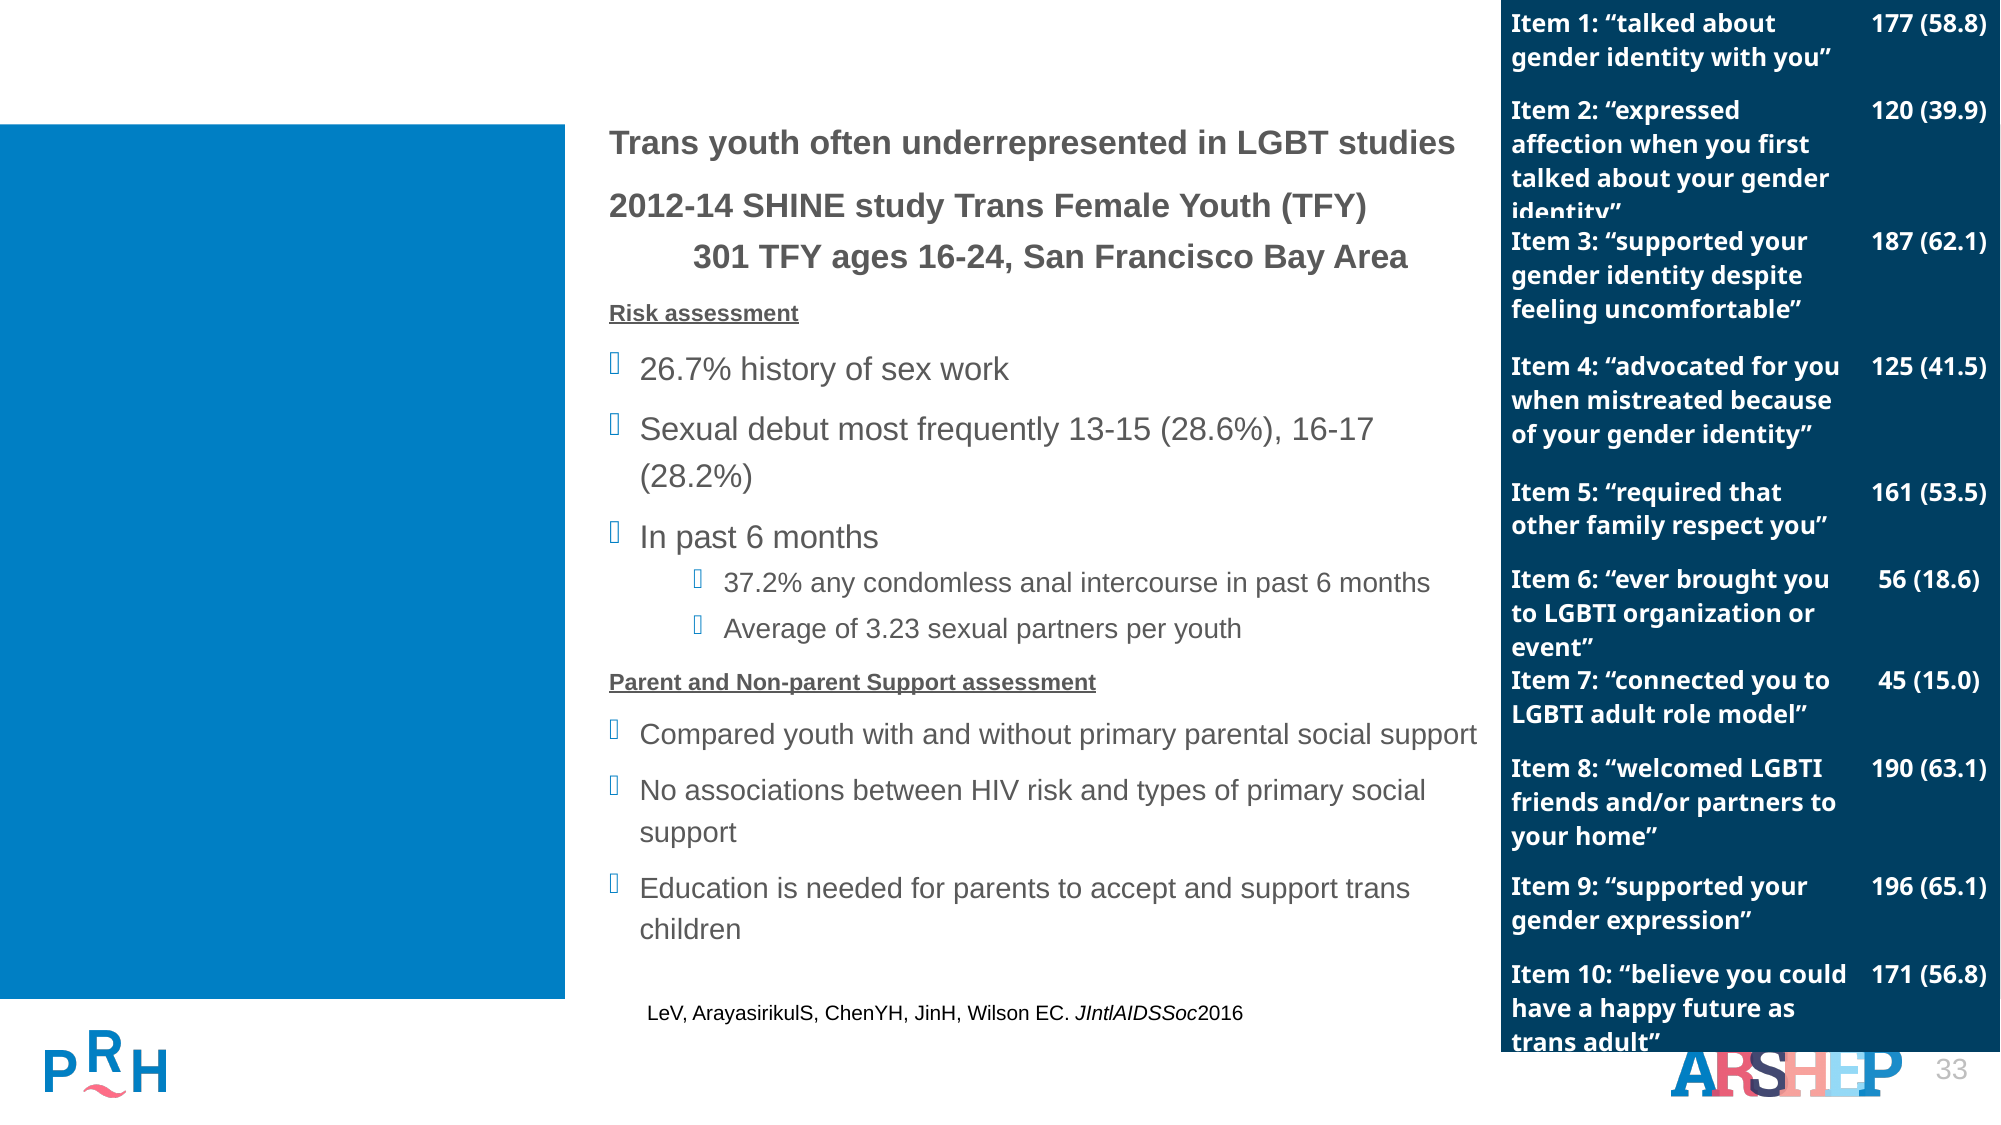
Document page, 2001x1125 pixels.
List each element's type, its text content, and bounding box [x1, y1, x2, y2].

table_cell Item 3: “supported your gender identity despite feeling uncomfortable” [1501, 235, 1859, 360]
table_cell 120 (39.9) [1859, 88, 2000, 235]
text_box LeV, ArayasirikulS, ChenYH, JinH, Wilson EC. JIntlAIDSSoc2016 [632, 992, 1383, 1033]
table_cell Item 2: “expressed affection when you first talked about your gender identity” [1501, 88, 1859, 235]
table_cell Item 9: “supported your gender expression” [1501, 892, 1859, 980]
table_cell 56 (18.6) [1859, 573, 2000, 686]
table_cell Item 4: “advocated for you when mistreated because of your gender identity” [1501, 360, 1859, 485]
table_cell 187 (62.1) [1859, 235, 2000, 360]
table_header 177 (58.8) [1859, 0, 2000, 88]
picture [45, 1030, 166, 1098]
table_cell Item 8: “welcomed LGBTI friends and/or partners to your home” [1501, 774, 1859, 892]
table_cell Item 6: “ever brought you to LGBTI organization or event” [1501, 573, 1859, 686]
text_box Trans youth often underrepresented in LGBT studies 2012-14 SHINE study Trans Female Youth (TFY) 301 TFY ages 16-24, San Francisco Bay Area Risk assessment 26.7% history of sex work Sexual debut most frequently 13-15 (28.6%), 16-17 (28.2%) In past 6 months 37.2% any condomless anal intercourse in past 6 months Average of 3.23 sexual partners per youth Parent and Non-parent Support assessment Compared youth with and without primary parental social support No associations between HIV risk and types of primary social support Education is needed for parents to accept and support trans children [594, 105, 1494, 963]
table_cell 161 (53.5) [1859, 485, 2000, 573]
table_cell 171 (56.8) [1859, 980, 2000, 1093]
table_cell 196 (65.1) [1859, 892, 2000, 980]
slide_number 33 [1412, 1042, 1983, 1103]
table_header Item 1: “talked about gender identity with you” [1501, 0, 1859, 88]
picture [97, 1037, 113, 1049]
table_cell Item 10: “believe you could have a happy future as trans adult” [1501, 980, 1859, 1093]
table_cell 125 (41.5) [1859, 360, 2000, 485]
table_cell 190 (63.1) [1859, 774, 2000, 892]
table_cell 45 (15.0) [1859, 686, 2000, 774]
picture [53, 1057, 68, 1070]
table_cell Item 5: “required that other family respect you” [1501, 485, 1859, 573]
table_cell Item 7: “connected you to LGBTI adult role model” [1501, 686, 1859, 774]
